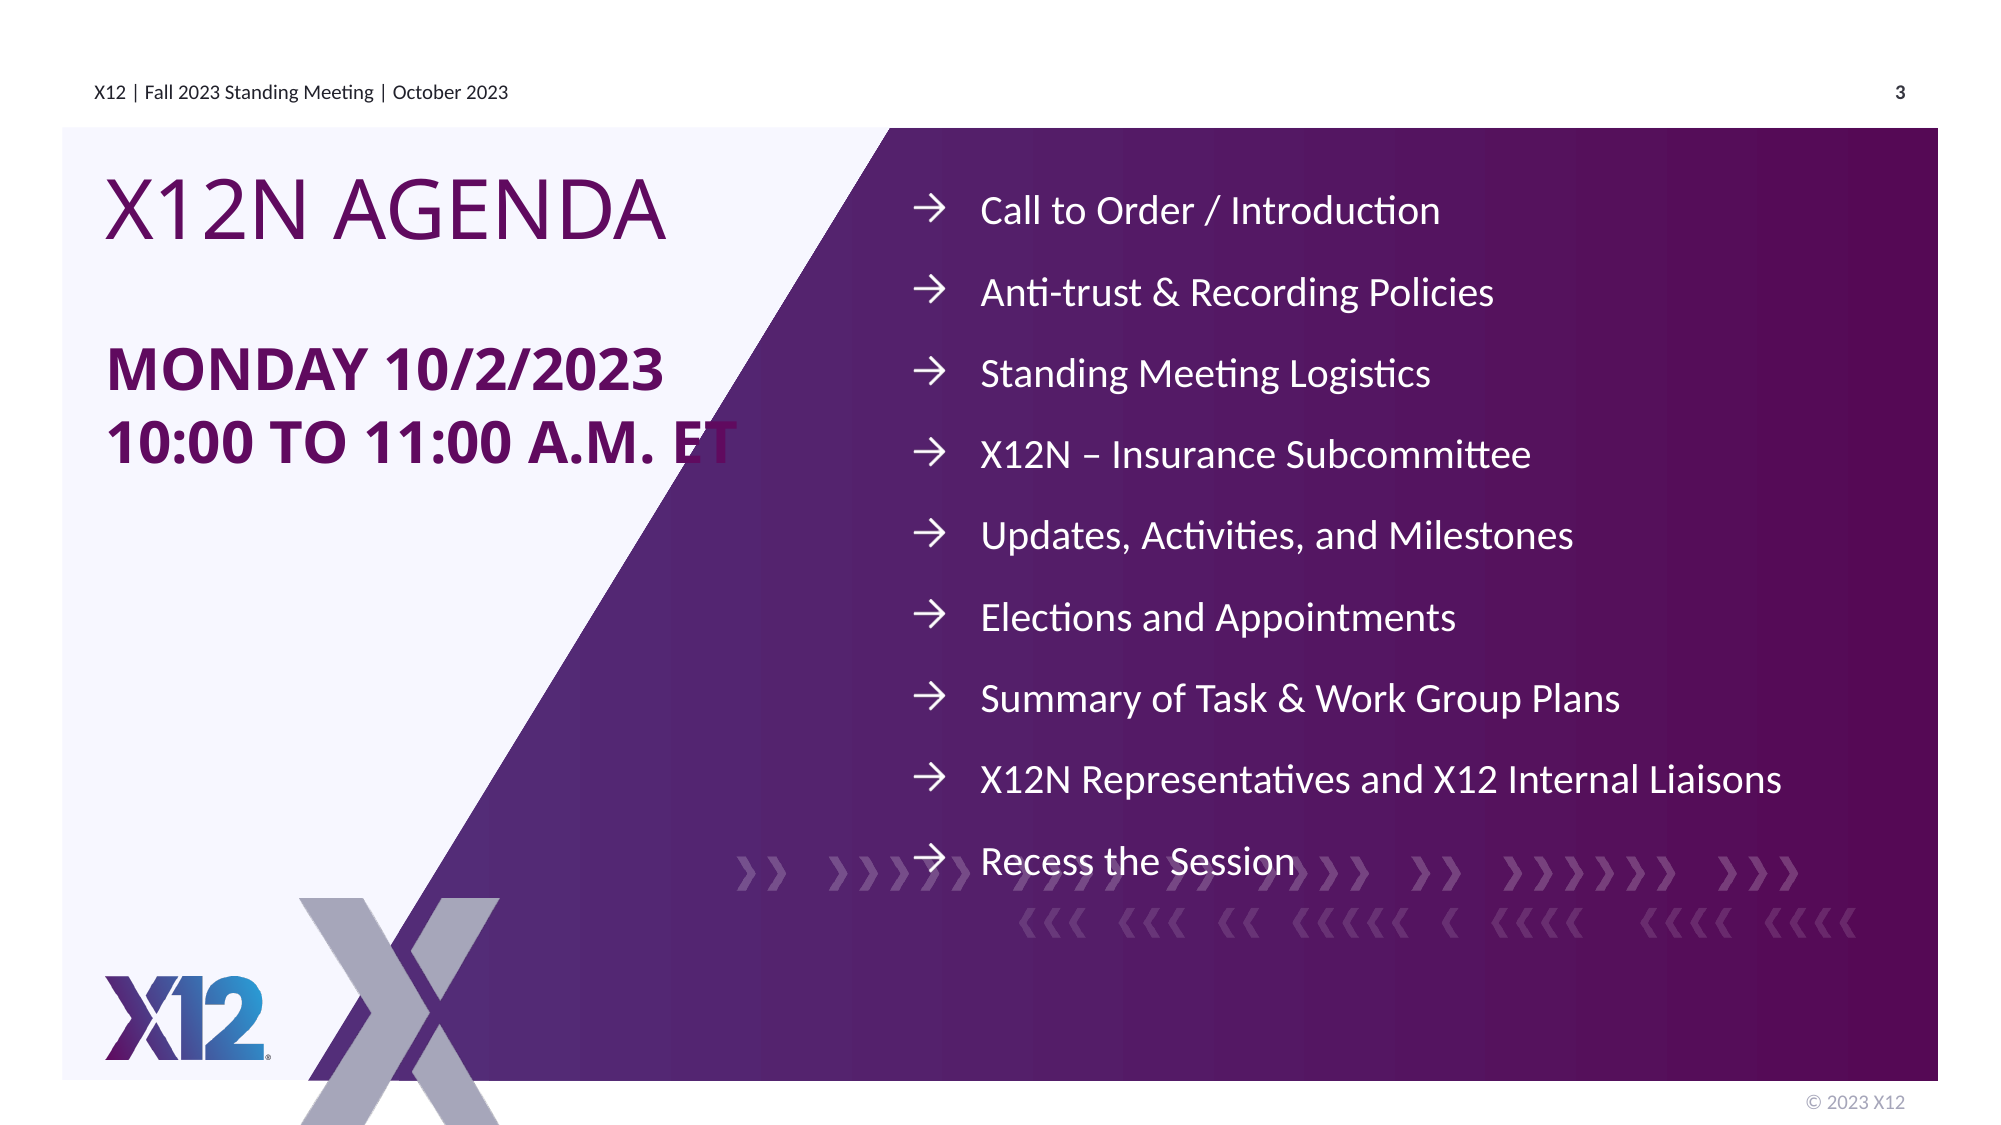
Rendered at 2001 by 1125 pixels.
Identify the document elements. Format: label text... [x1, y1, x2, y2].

picture [913, 356, 946, 386]
picture [913, 843, 946, 873]
picture [299, 898, 501, 1125]
picture [913, 274, 946, 304]
picture [105, 976, 271, 1060]
picture [913, 599, 946, 629]
picture [913, 193, 946, 223]
title X12N Agenda Monday 10/2/2023 10:00 to 11:00 A.M. ET [105, 183, 744, 469]
picture [913, 762, 946, 792]
picture [913, 681, 946, 711]
picture [913, 518, 946, 548]
list Call to Order / Introduction Anti-trust & Recording Policies Standing Meeting Logistics X12N – Insurance Subcommittee Updates, Activities, and Milestones Elections and Appointments Summary of Task & Work Group Plans X12N Representatives and X12 Internal Liaisons Recess the Session [913, 183, 1875, 1028]
picture [913, 437, 946, 467]
